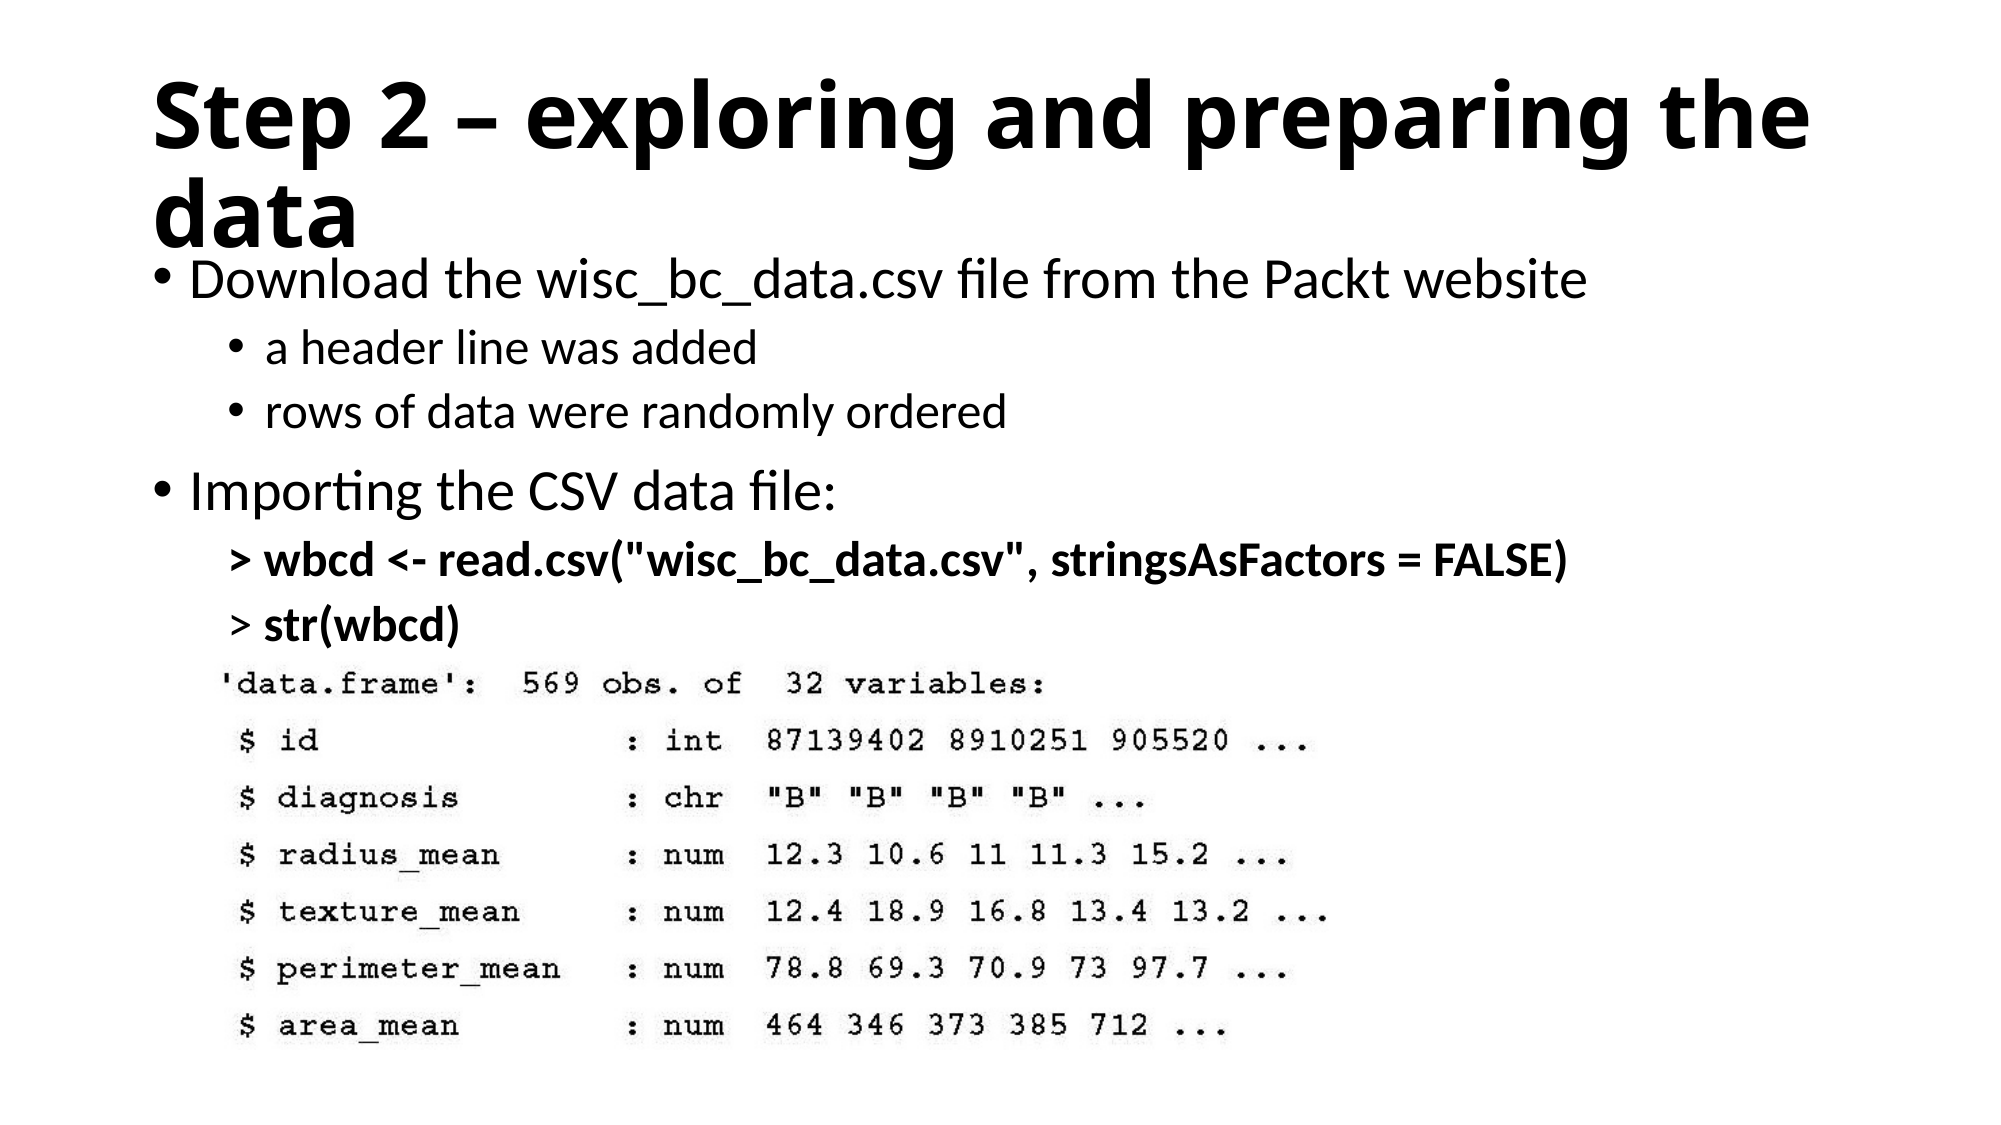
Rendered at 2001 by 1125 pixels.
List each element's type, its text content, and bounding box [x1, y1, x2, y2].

picture [214, 661, 1334, 1050]
list Download the wisc_bc_data.csv file from the Packt website a header line was added rows of data were randomly ordered Importing the CSV data file: > wbcd <- read.csv("wisc_bc_data.csv", stringsAsFactors = FALSE) > str(wbcd) [137, 240, 1863, 955]
title Step 2 – exploring and preparing the data [137, 59, 1863, 240]
